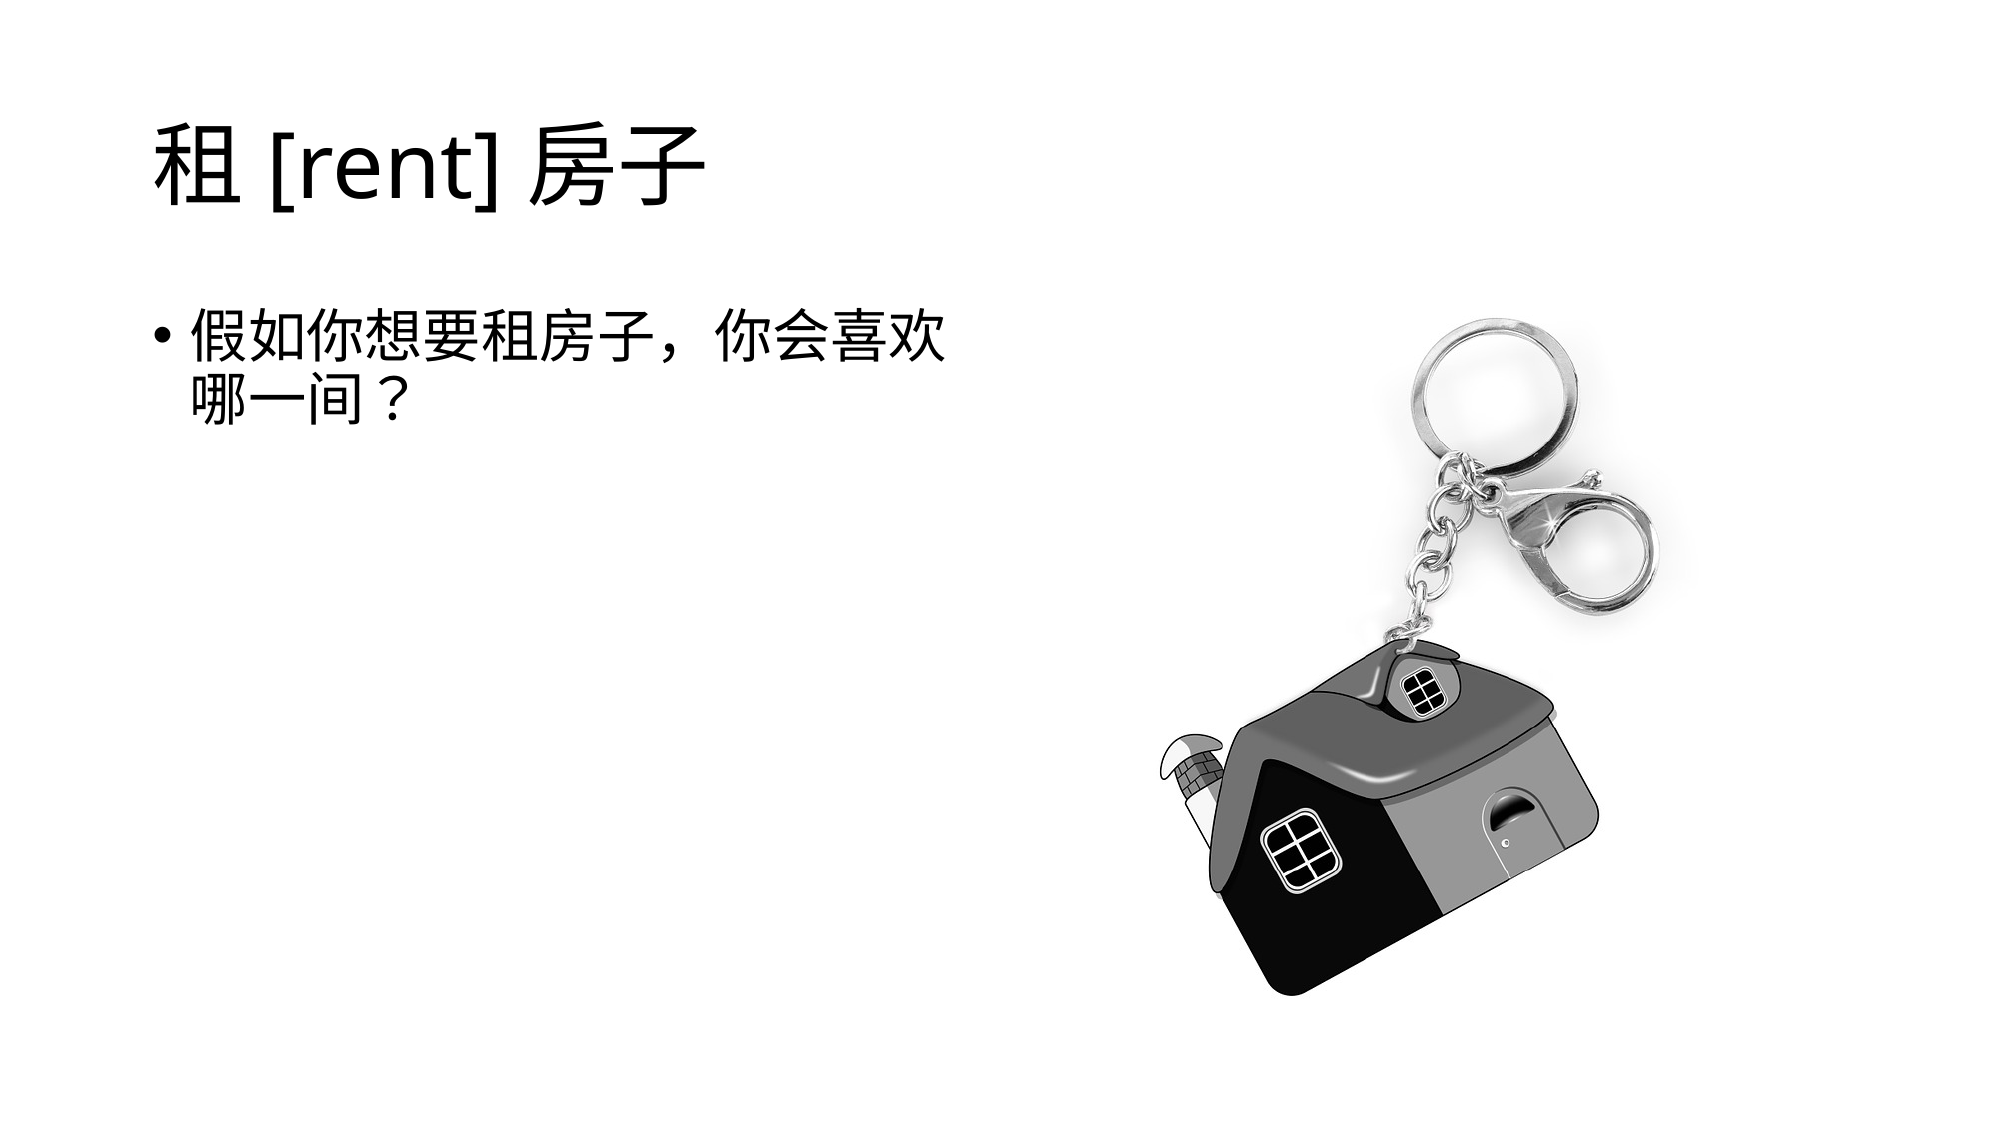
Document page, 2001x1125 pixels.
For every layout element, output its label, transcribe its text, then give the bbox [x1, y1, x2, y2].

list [1080, 299, 1795, 1014]
list 假如你想要租房子，你会喜欢哪一间？ [137, 299, 988, 1014]
title 租[rent]房子 [137, 59, 1863, 278]
